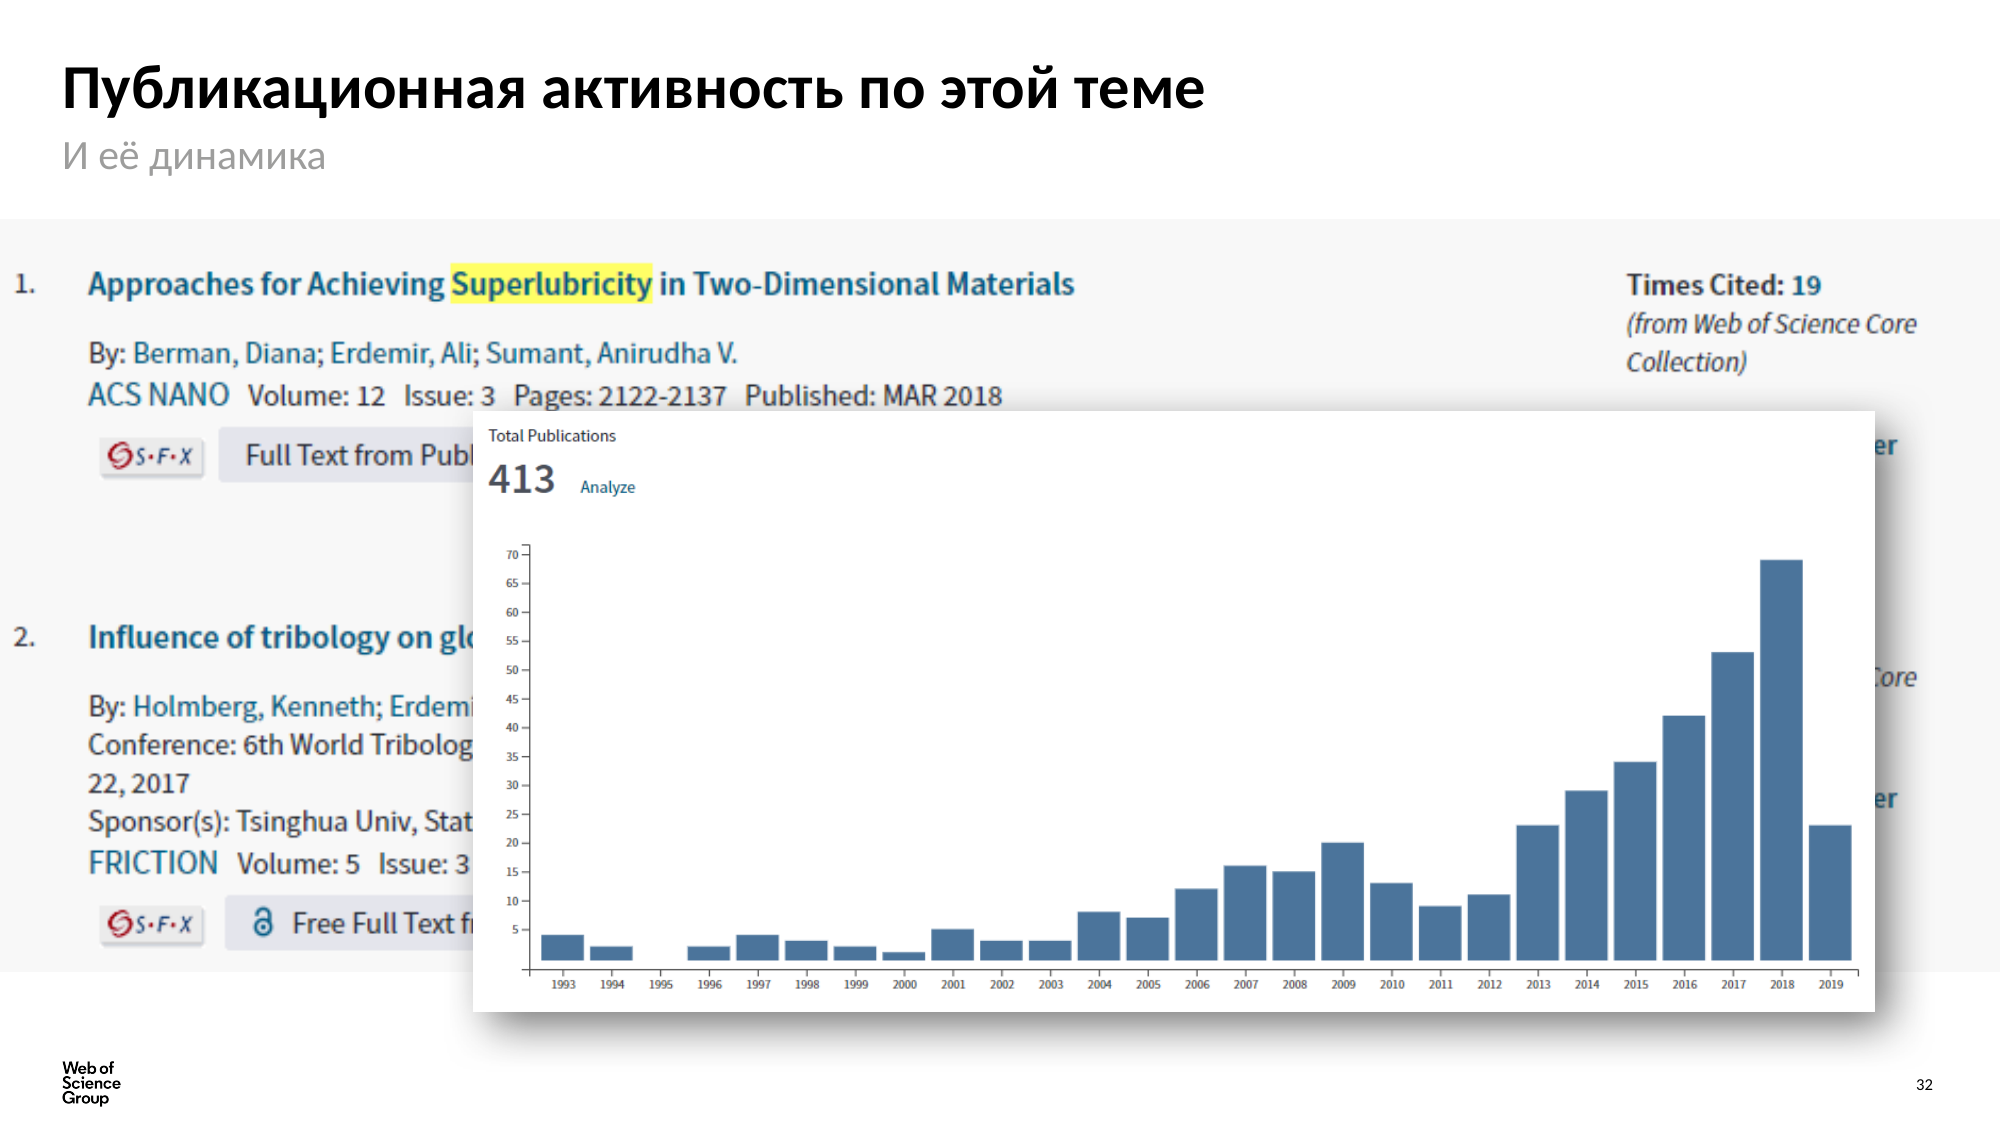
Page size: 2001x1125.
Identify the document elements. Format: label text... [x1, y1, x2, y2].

list И её динамика [62, 127, 1460, 180]
title Публикационная активность по этой теме [62, 57, 1460, 123]
slide_number 32 [1483, 1074, 1933, 1095]
picture [54, 1053, 129, 1115]
picture [0, 219, 2000, 1012]
